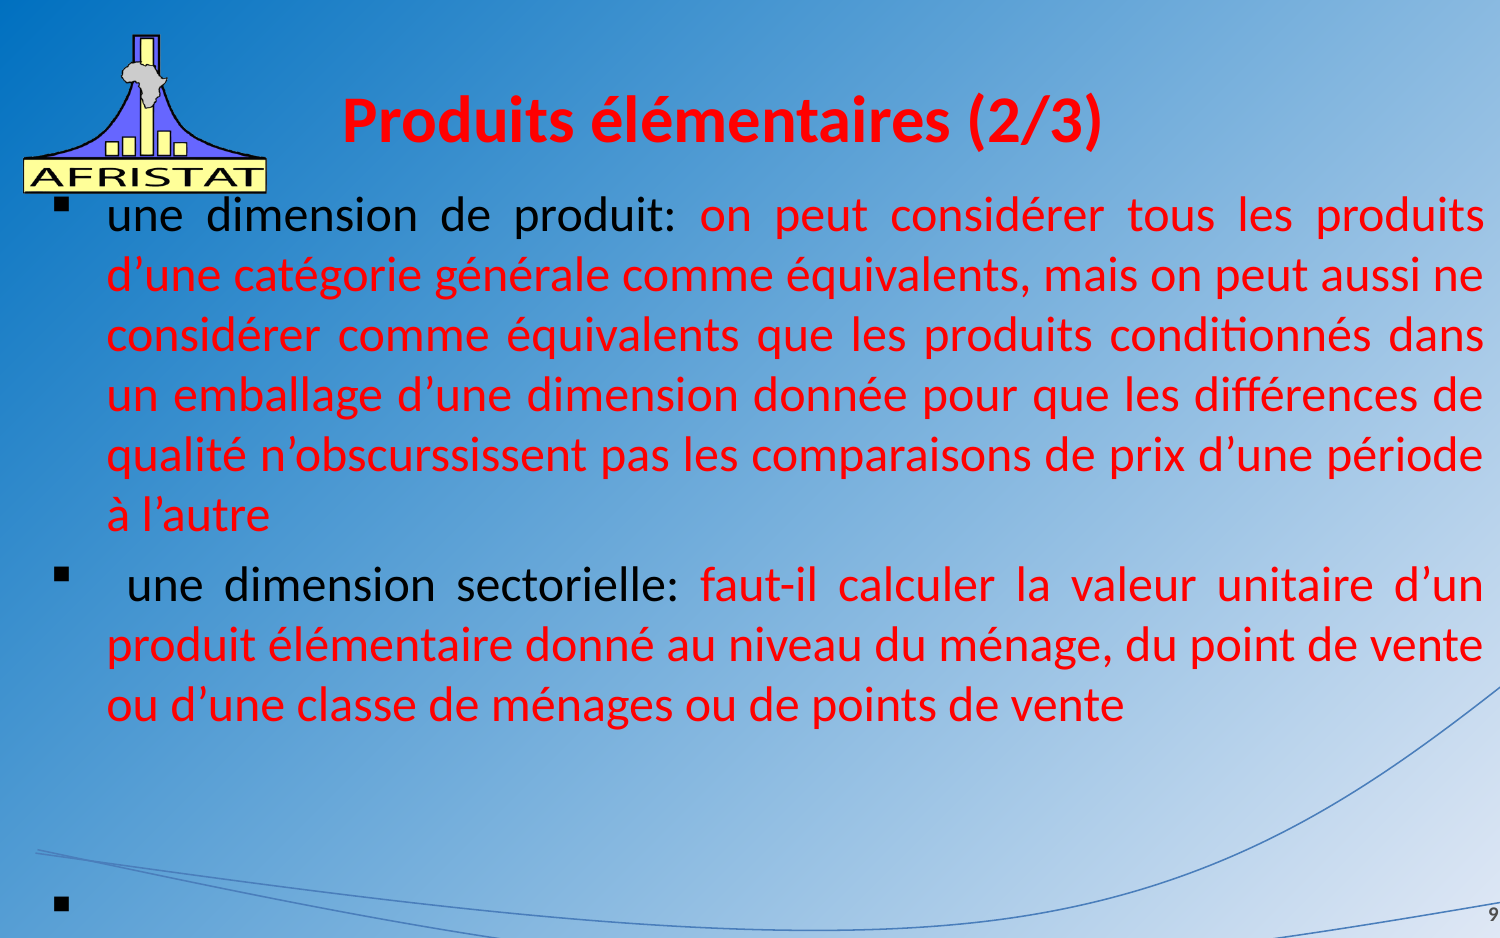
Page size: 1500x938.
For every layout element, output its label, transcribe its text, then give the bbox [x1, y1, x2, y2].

title Produits élémentaires (2/3) [312, 37, 1426, 173]
list une dimension de produit: on peut considérer tous les produits d’une catégorie générale comme équivalents, mais on peut aussi ne considérer comme équivalents que les produits conditionnés dans un emballage d’une dimension donnée pour que les différences de qualité n’obscurssissent pas les comparaisons de prix d’une période à l’autre une dimension sectorielle: faut-il calculer la valeur unitaire d’un produit élémentaire donné au niveau du ménage, du point de vente ou d’une classe de ménages ou de points de vente [34, 173, 1500, 906]
picture [17, 28, 272, 198]
slide_number 9 [1364, 887, 1500, 938]
